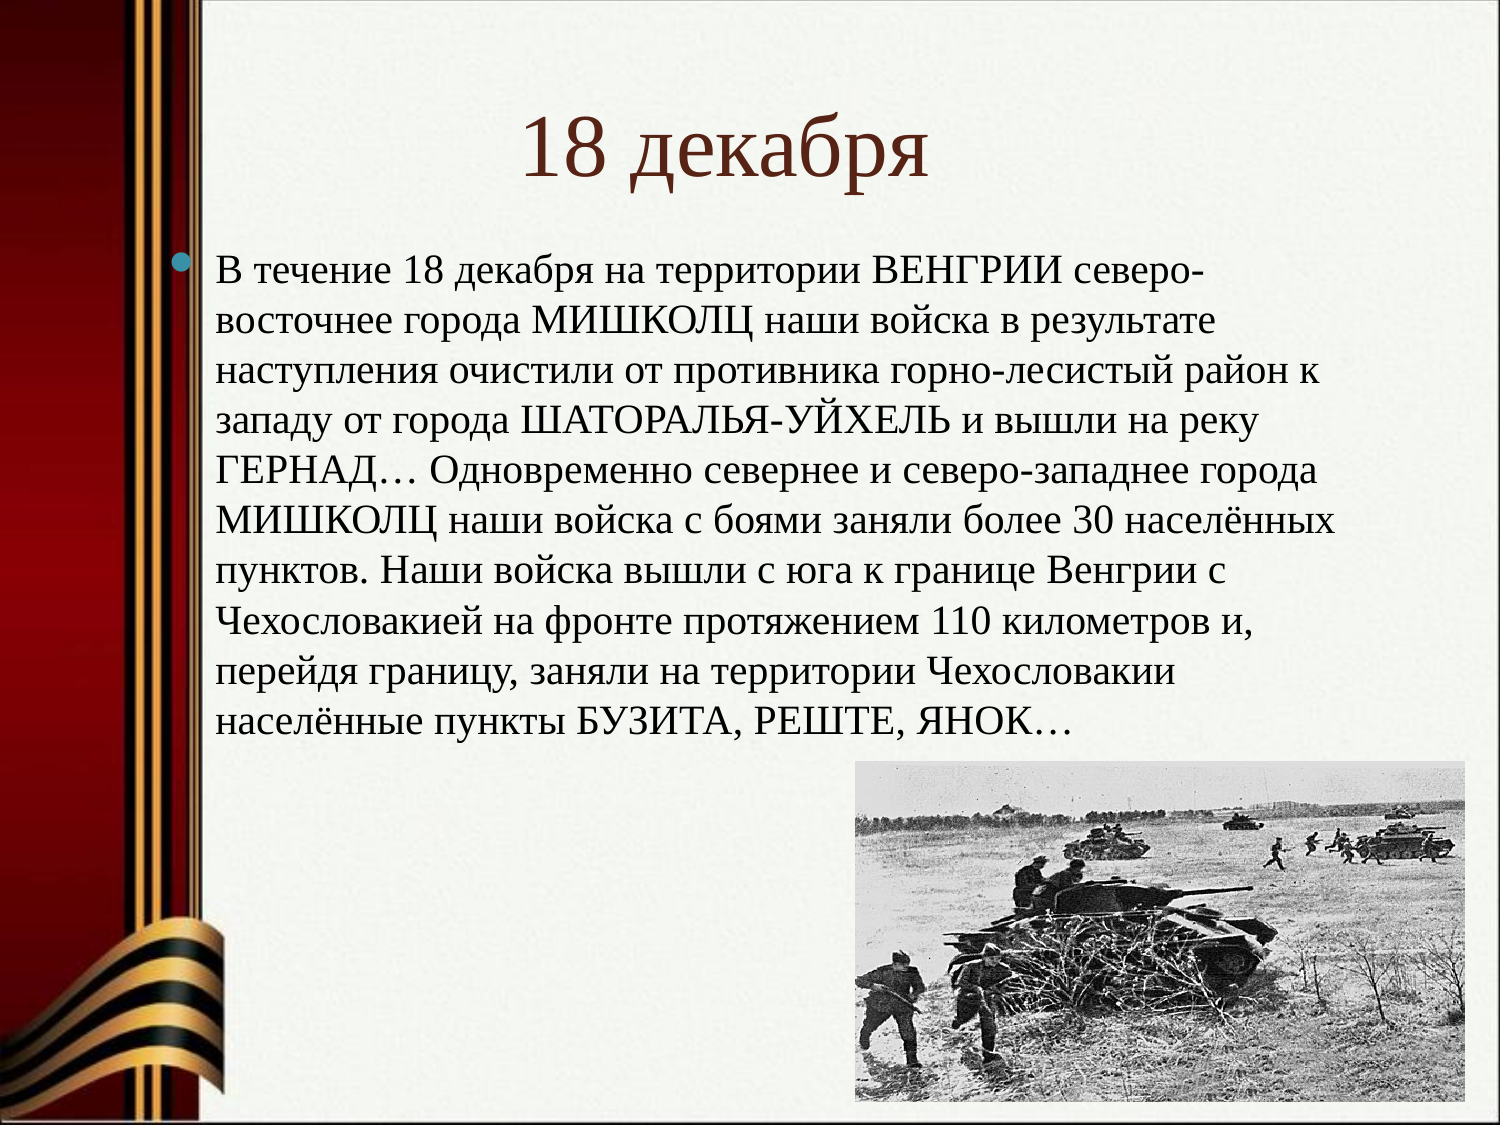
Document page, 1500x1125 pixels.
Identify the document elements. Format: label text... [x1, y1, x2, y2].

list В течение 18 декабря на территории ВЕНГРИИ северо-восточнее города МИШКОЛЦ наши войска в результате наступления очистили от противника горно-лесистый район к западу от города ШАТОРАЛЬЯ-УЙХЕЛЬ и вышли на реку ГЕРНАД… Одновременно севернее и северо-западнее города МИШКОЛЦ наши войска с боями заняли более 30 населённых пунктов. Наши войска вышли с юга к границе Венгрии с Чехословакией на фронте протяжением 110 километров и, перейдя границу, заняли на территории Чехословакии населённые пункты БУЗИТА, РЕШТЕ, ЯНОК… [140, 234, 1371, 1022]
title 18 декабря [503, 46, 1500, 235]
picture [0, 0, 1500, 1125]
